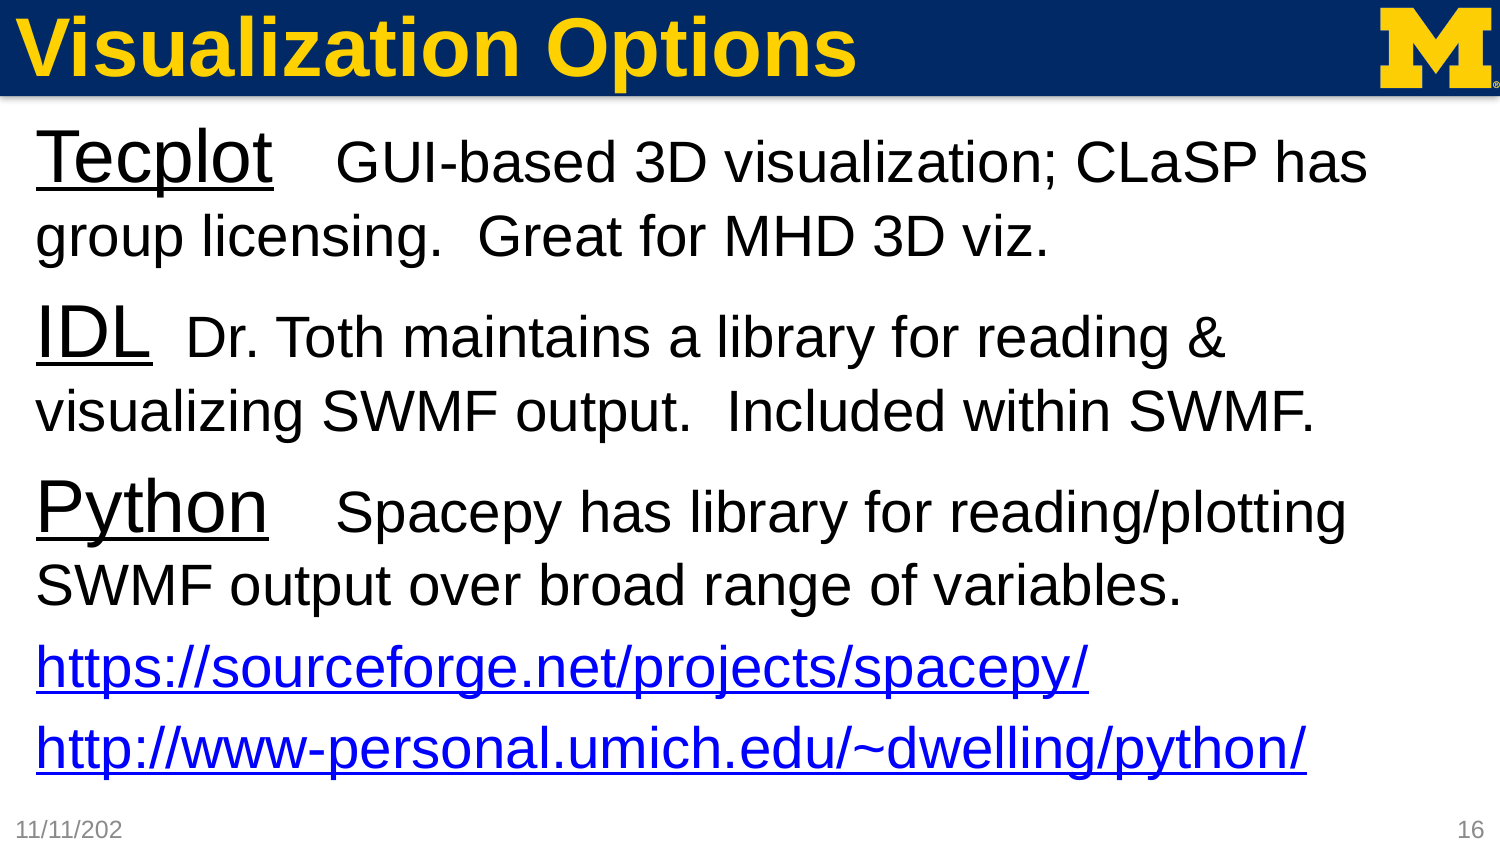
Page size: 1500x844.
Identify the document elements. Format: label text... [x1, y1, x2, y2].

slide_number 16 [1354, 812, 1500, 844]
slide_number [0, 812, 141, 844]
title Visualization Options [0, 1, 1234, 84]
list Tecplot GUI-based 3D visualization; CLaSP has group licensing. Great for MHD 3D viz. IDL Dr. Toth maintains a library for reading & visualizing SWMF output. Included within SWMF. Python Spacepy has library for reading/plotting SWMF output over broad range of variables. https://sourceforge.net/projects/spacepy/ http://www-personal.umich.edu/~dwelling/python/ [20, 100, 1480, 807]
picture [1380, 7, 1500, 89]
